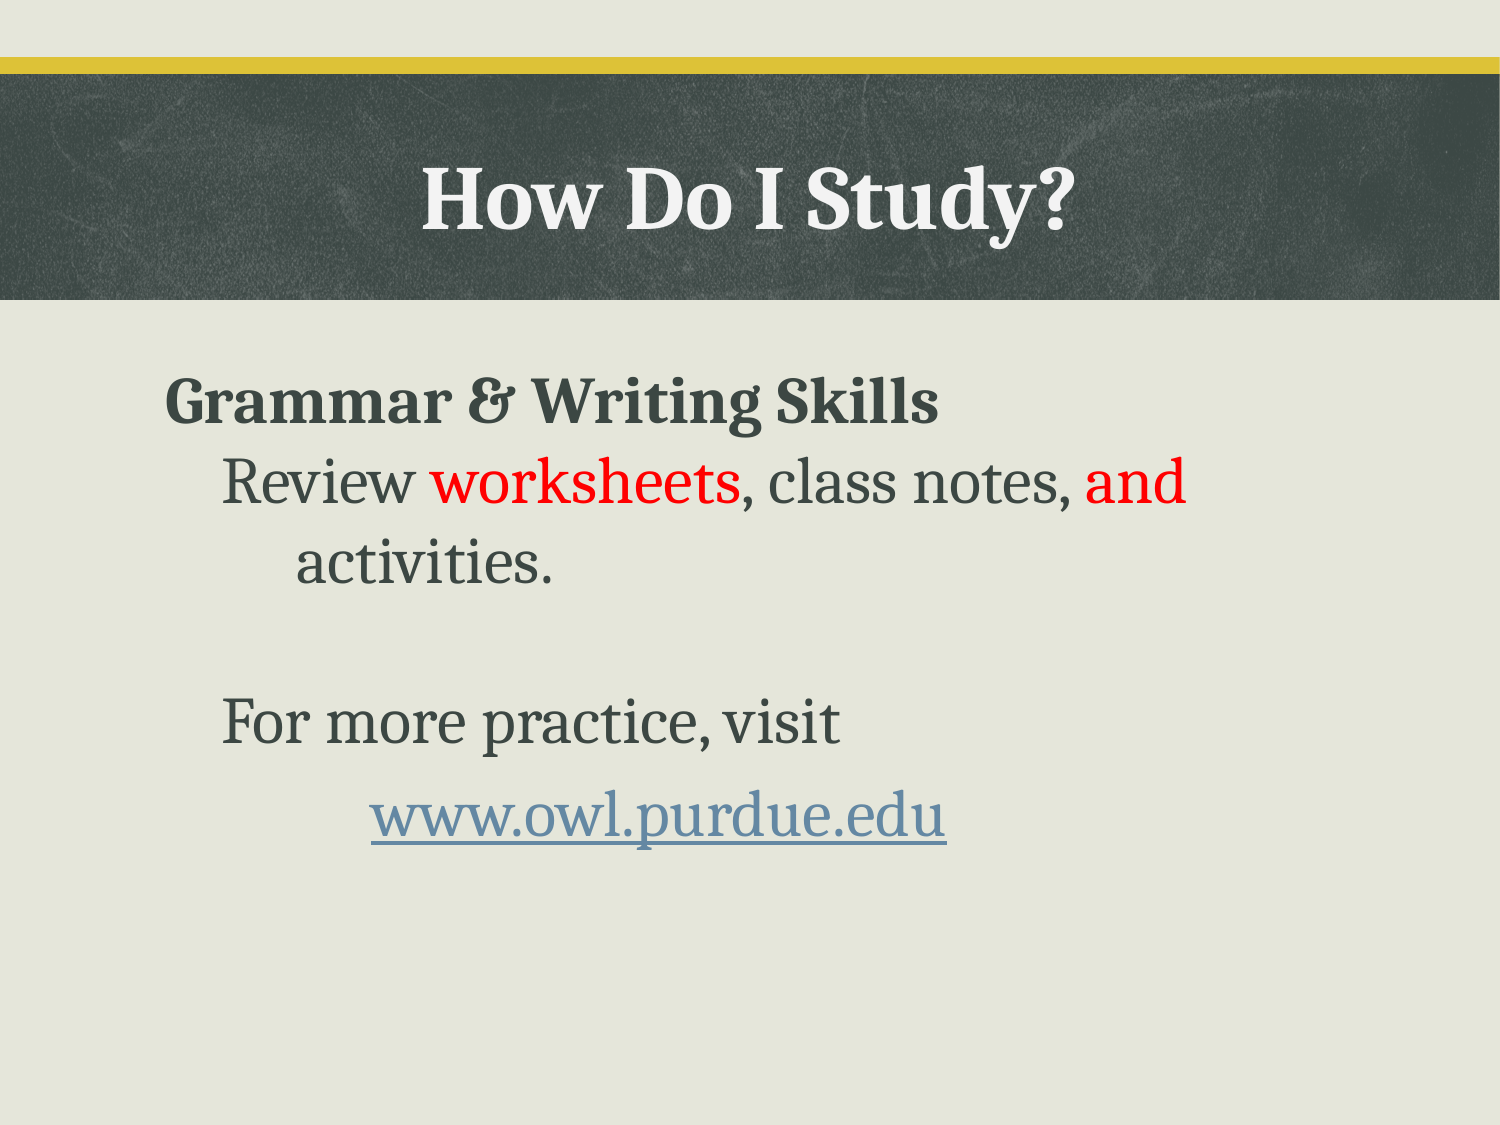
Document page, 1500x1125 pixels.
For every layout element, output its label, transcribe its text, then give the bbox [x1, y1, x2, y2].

text_box Grammar & Writing Skills Review worksheets, class notes, and activities. For more practice, visit www.owl.purdue.edu [150, 269, 1388, 935]
text_box How Do I Study? [112, 156, 1388, 229]
picture [0, 74, 1500, 300]
